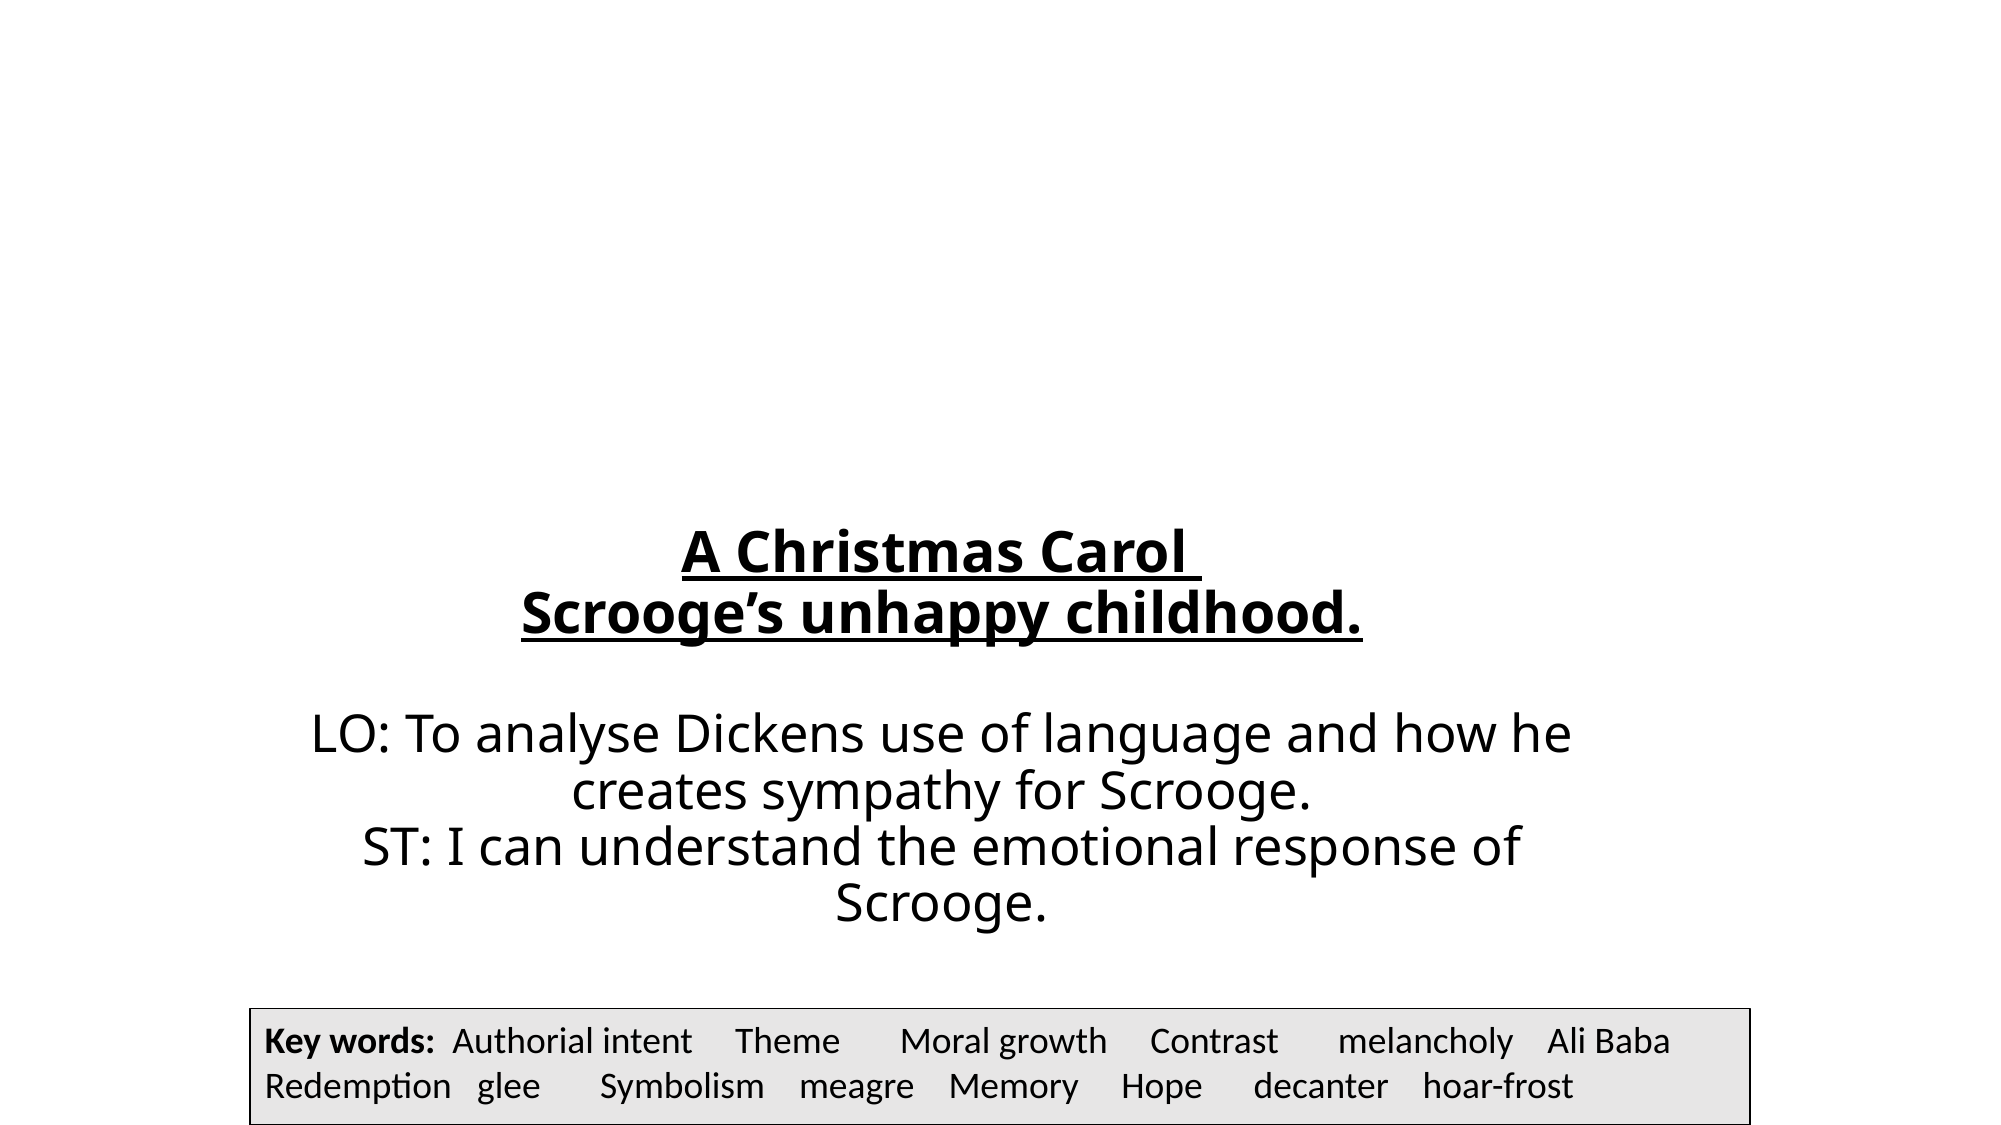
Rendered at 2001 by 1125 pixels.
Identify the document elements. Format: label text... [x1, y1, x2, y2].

text_box Key words: Authorial intent Theme Moral growth Contrast melancholy Ali Baba Redemption glee Symbolism meagre Memory Hope decanter hoar-frost [249, 1008, 1750, 1125]
title A Christmas Carol Scrooge’s unhappy childhood. LO: To analyse Dickens use of language and how he creates sympathy for Scrooge. ST: I can understand the emotional response of Scrooge. [248, 515, 1637, 941]
